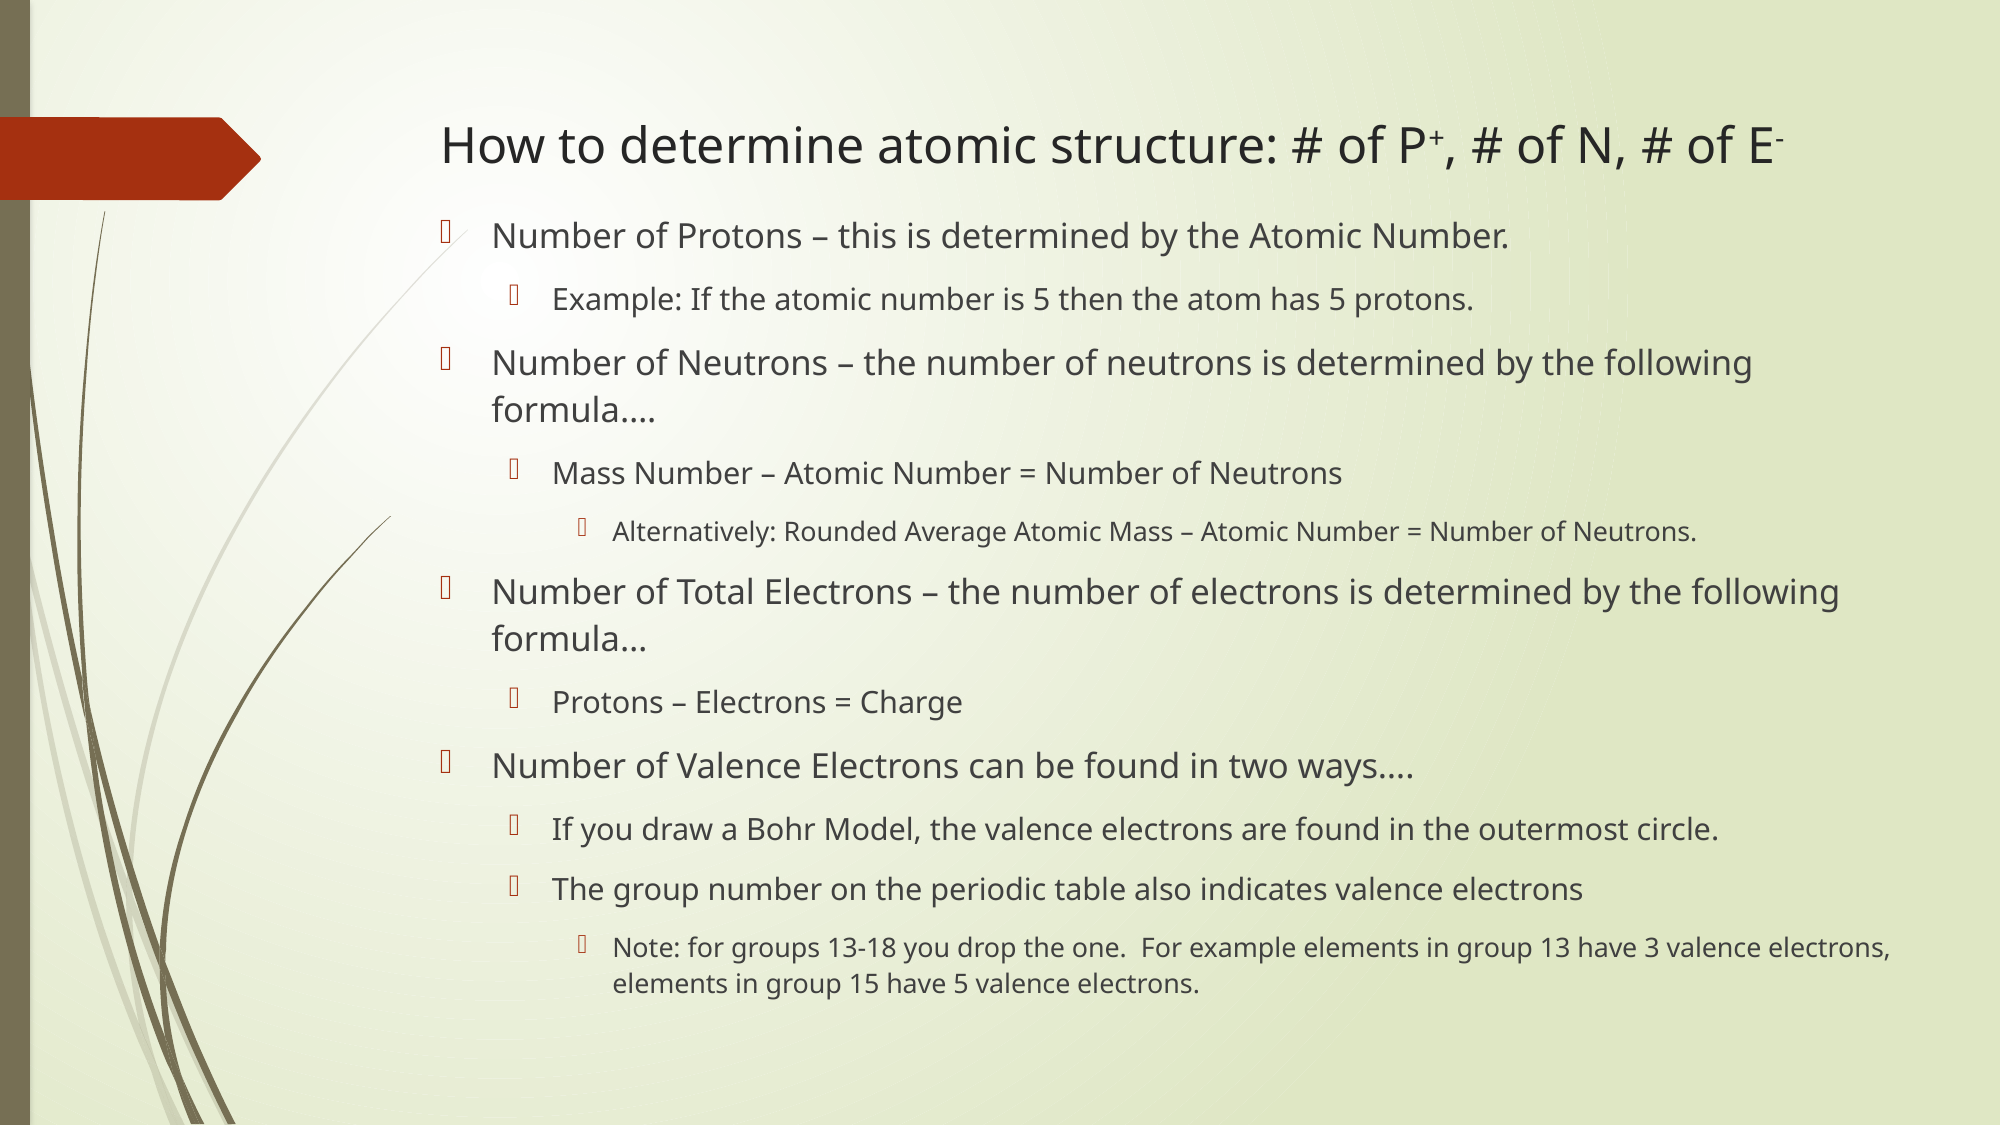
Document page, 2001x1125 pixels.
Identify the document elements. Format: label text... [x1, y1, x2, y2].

title How to determine atomic structure: # of P+, # of N, # of E- [425, 102, 1888, 190]
list Number of Protons – this is determined by the Atomic Number. Example: If the atomic number is 5 then the atom has 5 protons. Number of Neutrons – the number of neutrons is determined by the following formula…. Mass Number – Atomic Number = Number of Neutrons Alternatively: Rounded Average Atomic Mass – Atomic Number = Number of Neutrons. Number of Total Electrons – the number of electrons is determined by the following formula… Protons – Electrons = Charge Number of Valence Electrons can be found in two ways…. If you draw a Bohr Model, the valence electrons are found in the outermost circle. The group number on the periodic table also indicates valence electrons Note: for groups 13-18 you drop the one. For example elements in group 13 have 3 valence electrons, elements in group 15 have 5 valence electrons. [424, 204, 1920, 1011]
